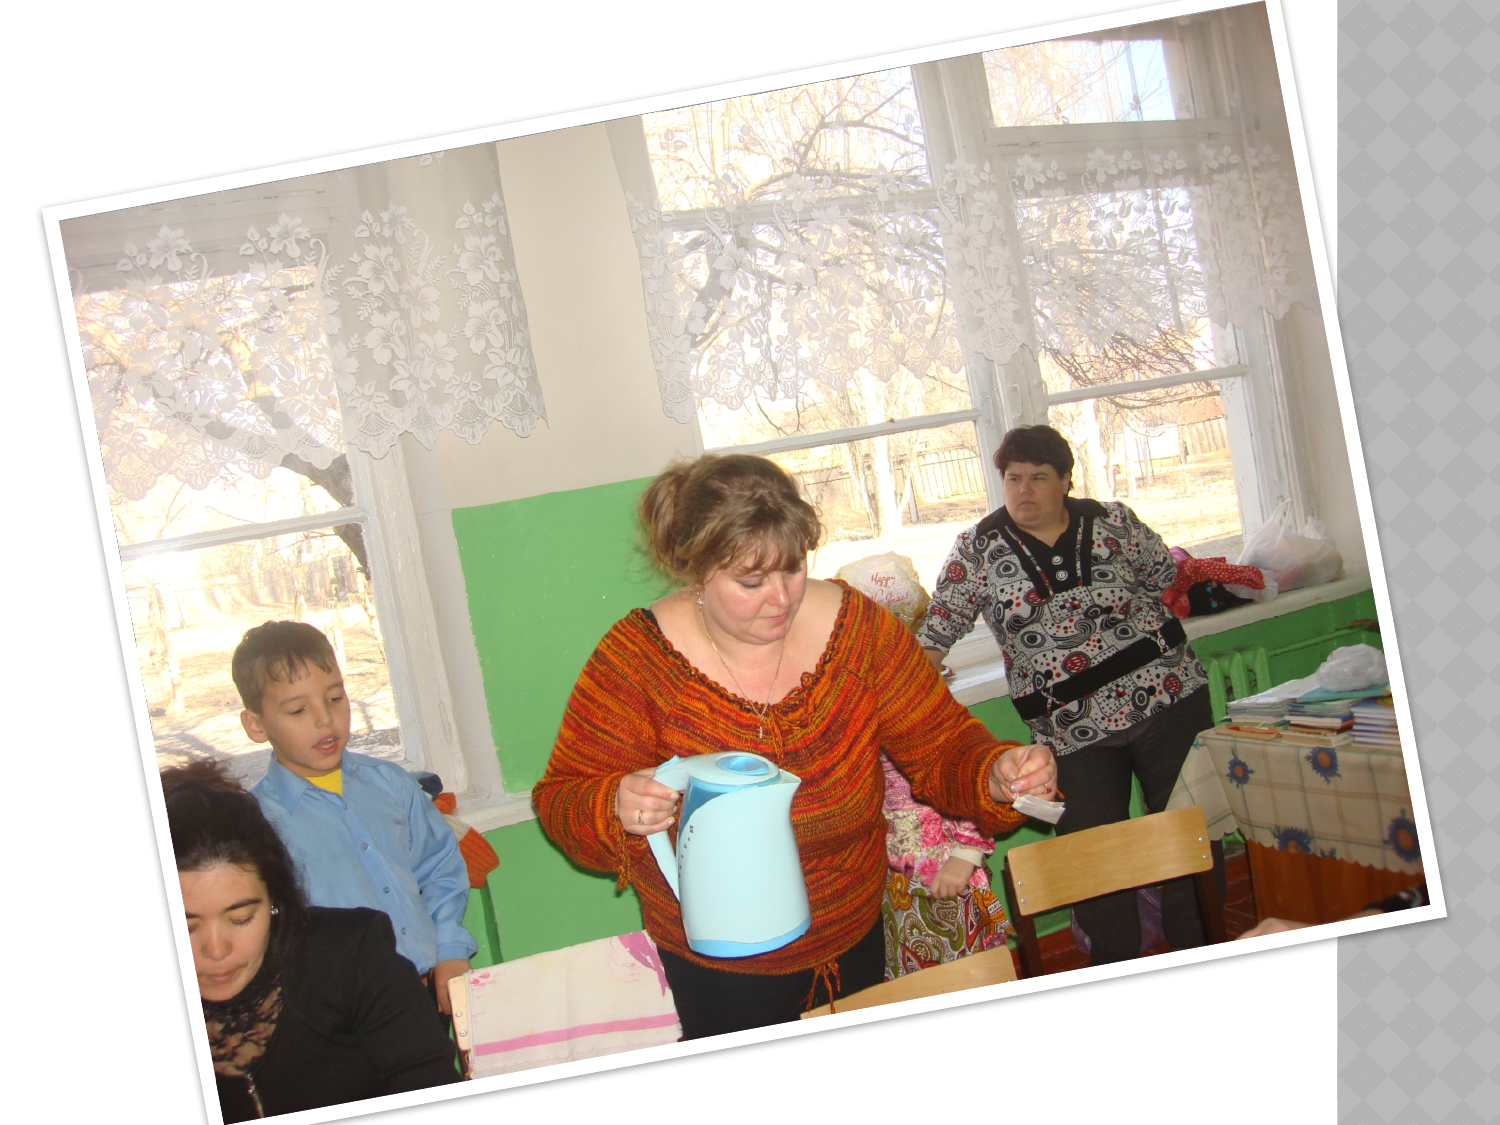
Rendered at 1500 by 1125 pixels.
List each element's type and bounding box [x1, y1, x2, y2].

picture [60, 210, 125, 575]
picture [209, 1032, 728, 1124]
picture [130, 102, 1359, 1024]
picture [1362, 536, 1430, 917]
picture [726, 2, 1283, 101]
